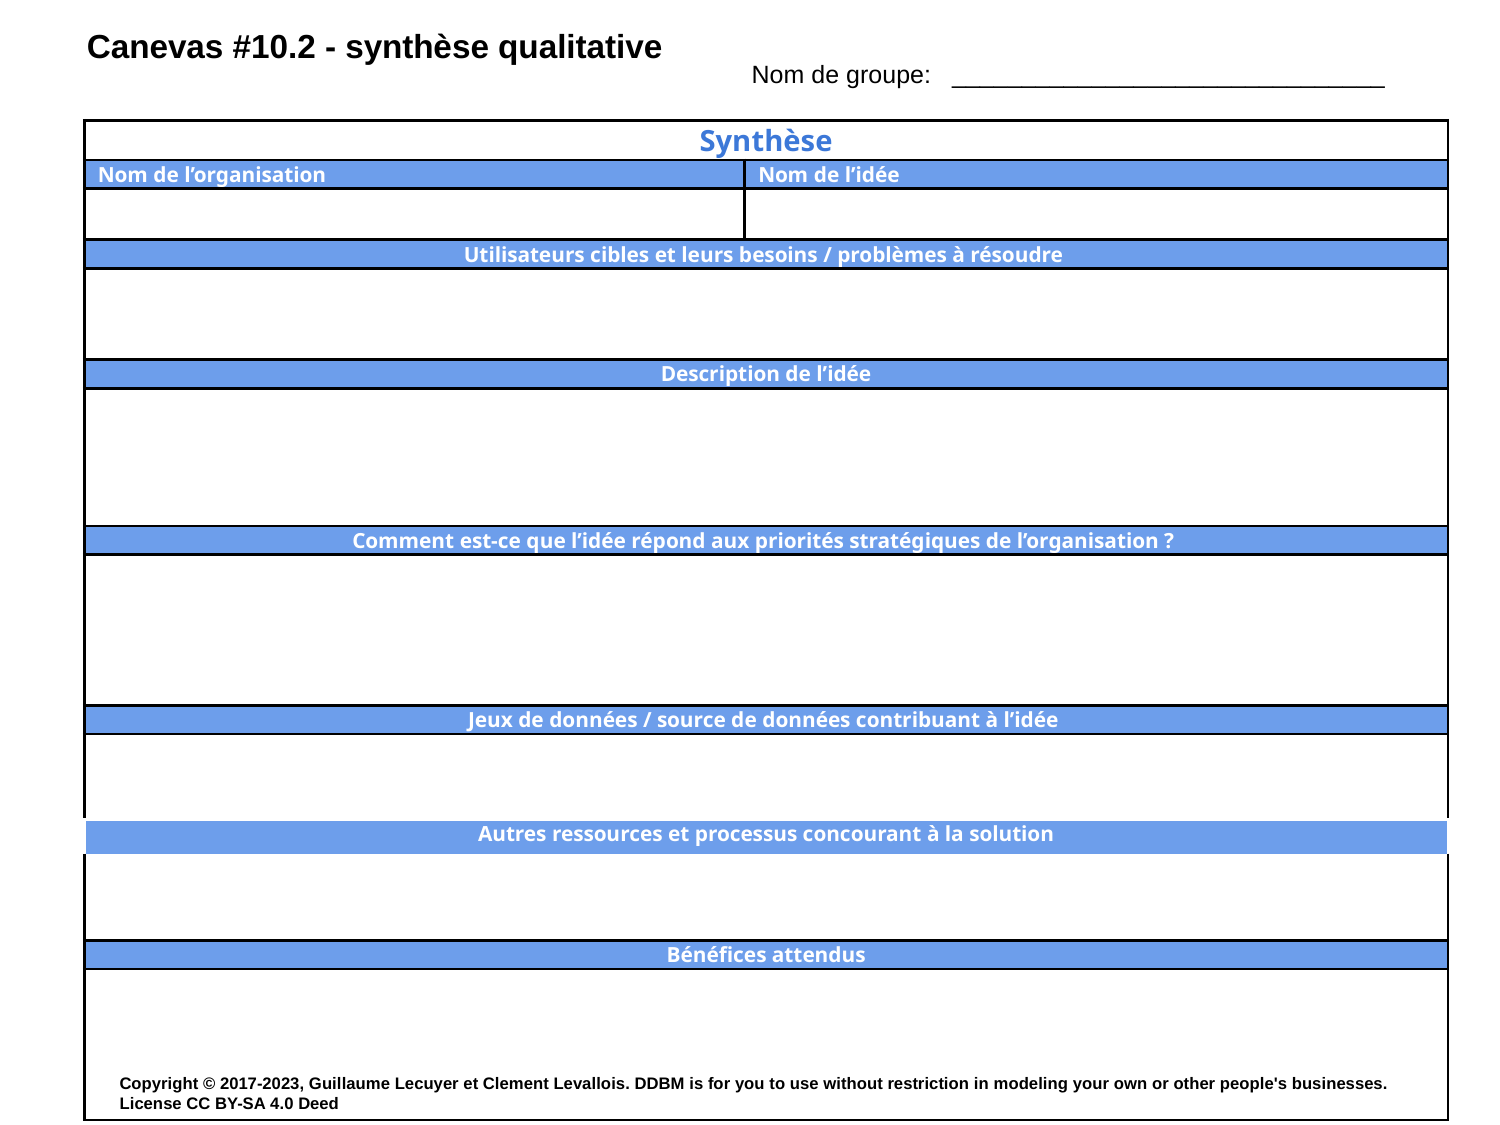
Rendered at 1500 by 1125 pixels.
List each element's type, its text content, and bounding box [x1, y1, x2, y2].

table_cell [746, 190, 1447, 238]
text_box Copyright © 2017-2023, Guillaume Lecuyer et Clement Levallois. DDBM is for you to use without restriction in modeling your own or other people's businesses. License CC BY-SA 4.0 Deed [104, 1069, 1450, 1116]
text_box Nom de groupe: _______________________________ [736, 43, 1404, 111]
table_header Synthèse [86, 122, 1447, 159]
table_cell [86, 970, 1447, 1119]
table_cell Utilisateurs cibles et leurs besoins / problèmes à résoudre [86, 241, 1447, 267]
table_cell [86, 190, 743, 238]
table_cell Autres ressources et processus concourant à la solution [86, 821, 1447, 854]
table_cell [86, 270, 1447, 358]
table_cell [86, 856, 1447, 939]
table_cell Description de l’idée [86, 361, 1447, 387]
table_cell Comment est-ce que l’idée répond aux priorités stratégiques de l’organisation ? [86, 527, 1447, 553]
table_cell Nom de l’organisation [86, 161, 743, 187]
text_box Canevas #10.2 - synthèse qualitative [71, 10, 710, 98]
table_cell Jeux de données / source de données contribuant à l’idée [86, 707, 1447, 733]
table_cell Lz [86, 556, 1447, 704]
table_cell [86, 735, 1447, 818]
table_cell [86, 390, 1447, 525]
table_cell Nom de l’idée [746, 161, 1447, 187]
table_cell Bénéfices attendus [86, 942, 1447, 968]
